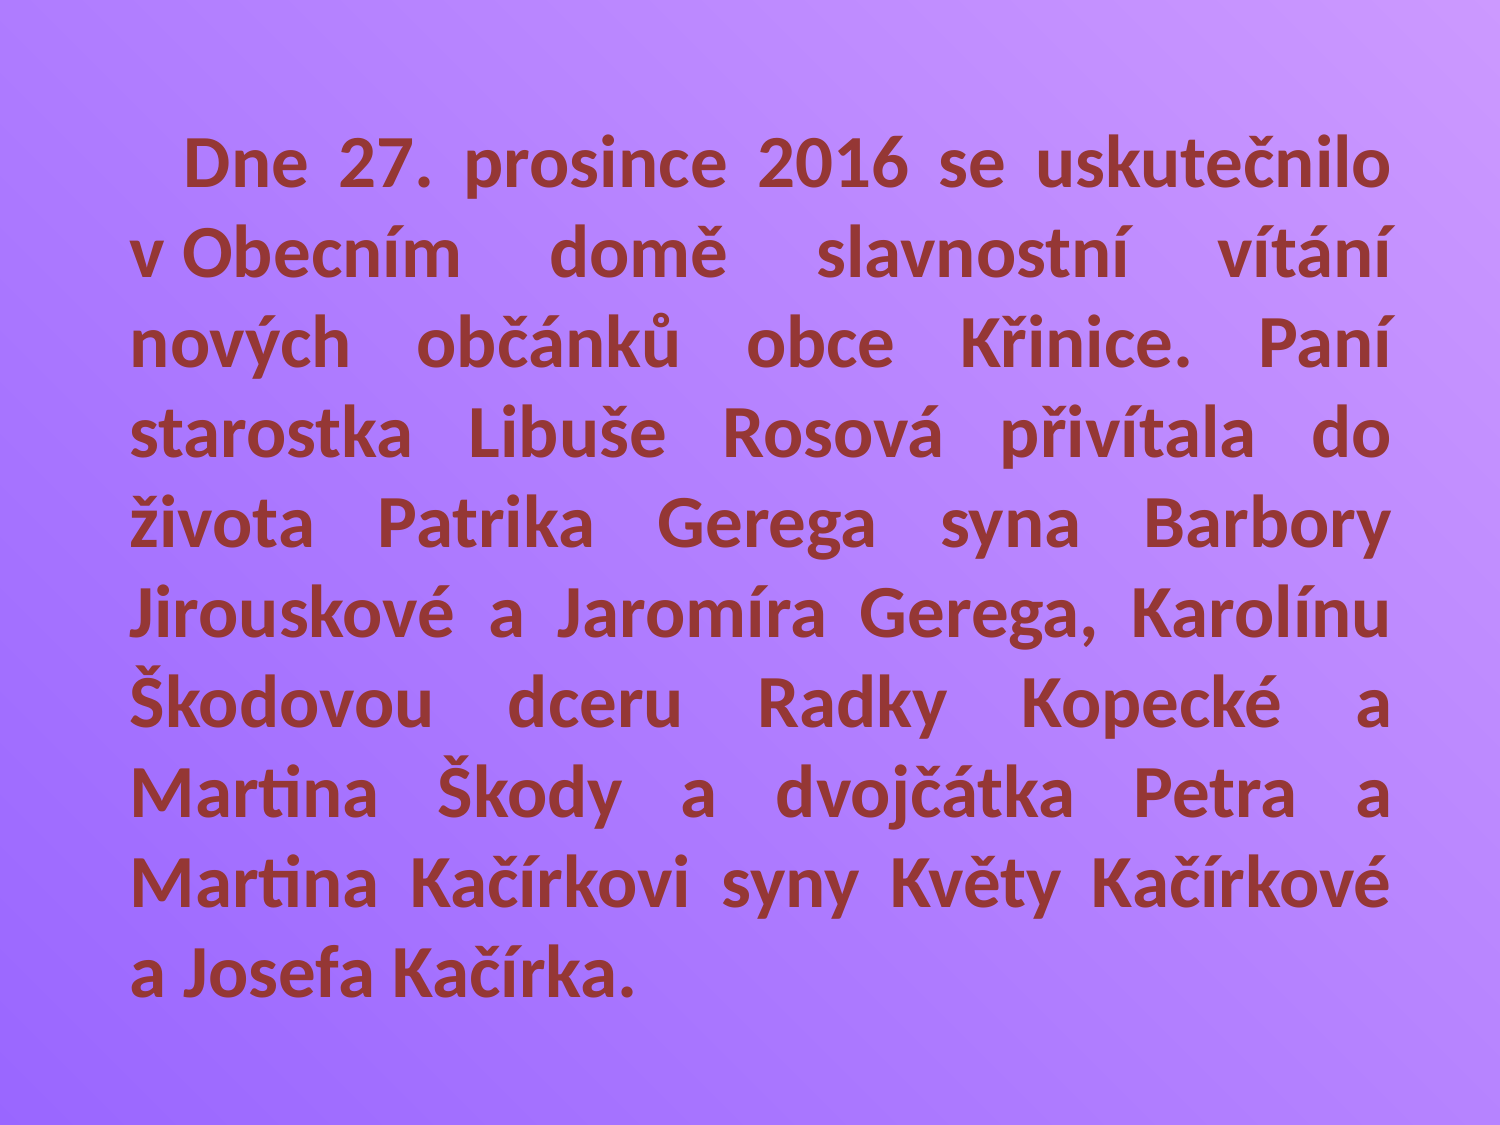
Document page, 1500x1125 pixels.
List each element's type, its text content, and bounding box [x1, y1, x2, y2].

list Dne 27. prosince 2016 se uskutečnilo v Obecním domě slavnostní vítání nových občánků obce Křinice. Paní starostka Libuše Rosová přivítala do života Patrika Gerega syna Barbory Jirouskové a Jaromíra Gerega, Karolínu Škodovou dceru Radky Kopecké a Martina Škody a dvojčátka Petra a Martina Kačírkovi syny Květy Kačírkové a Josefa Kačírka. [58, 105, 1409, 1055]
